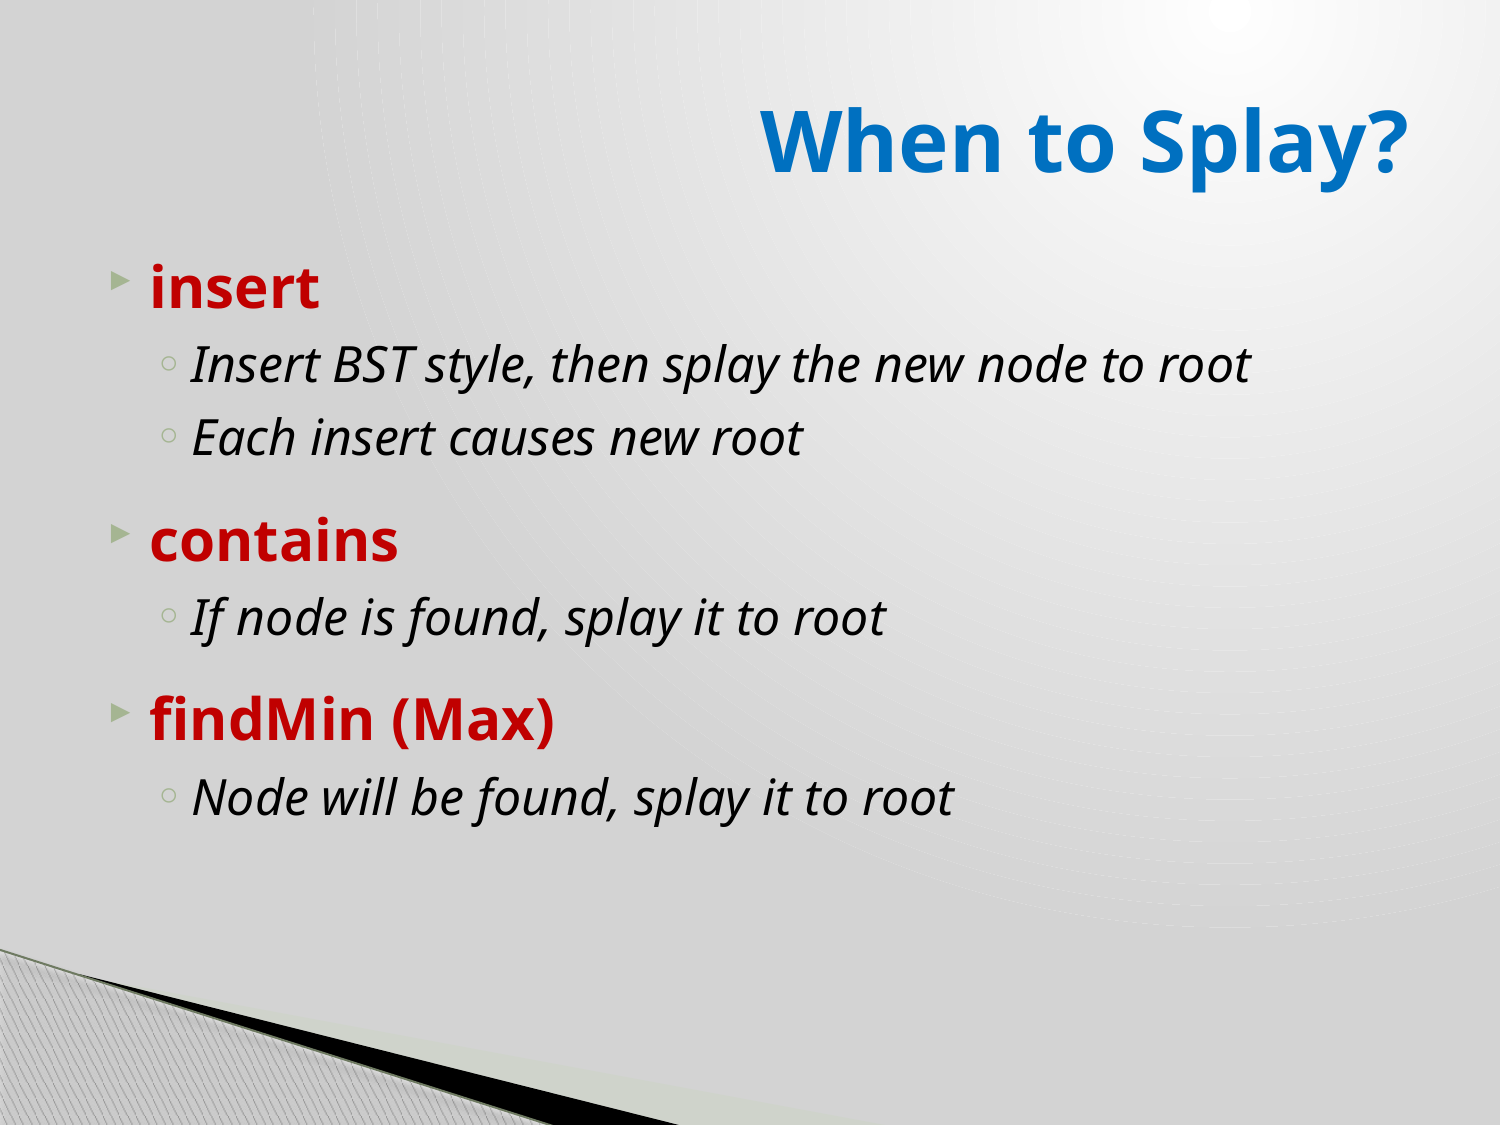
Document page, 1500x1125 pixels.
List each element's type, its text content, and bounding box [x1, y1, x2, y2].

list insert Insert BST style, then splay the new node to root Each insert causes new root contains If node is found, splay it to root findMin (Max) Node will be found, splay it to root [75, 243, 1425, 986]
title When to Splay? [75, 45, 1425, 233]
